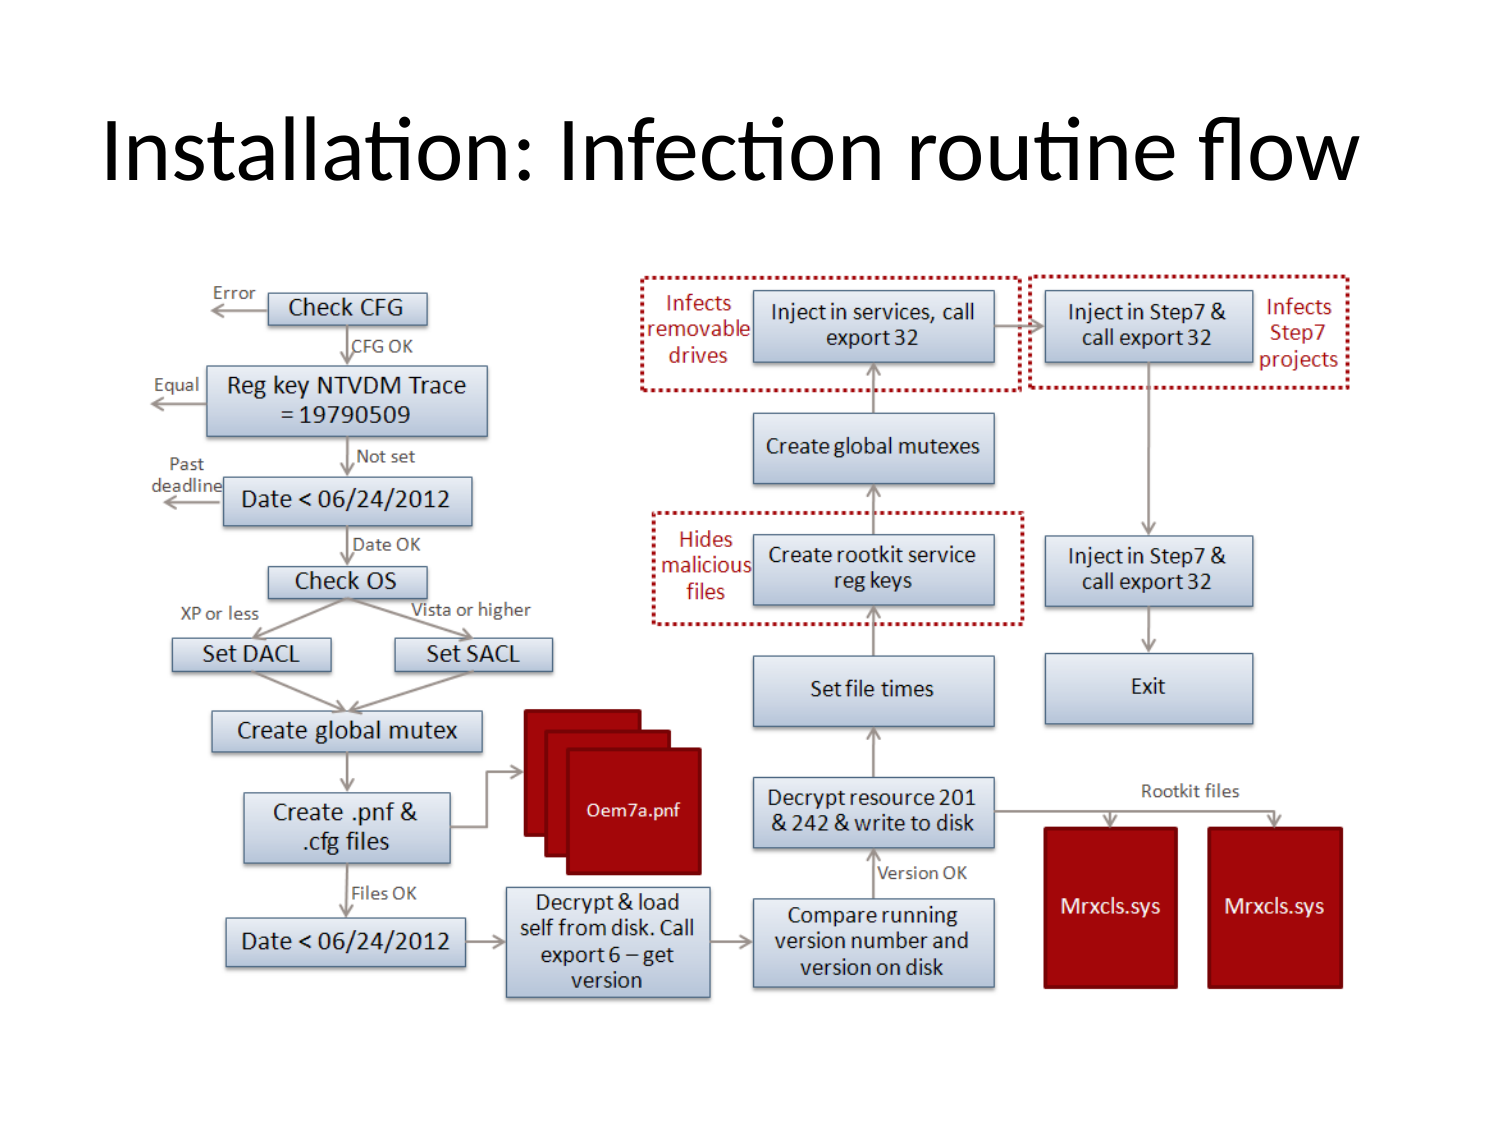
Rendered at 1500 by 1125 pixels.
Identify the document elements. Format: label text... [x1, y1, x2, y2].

title Installation: Infection routine flow [75, 50, 1388, 238]
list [145, 262, 1355, 1006]
